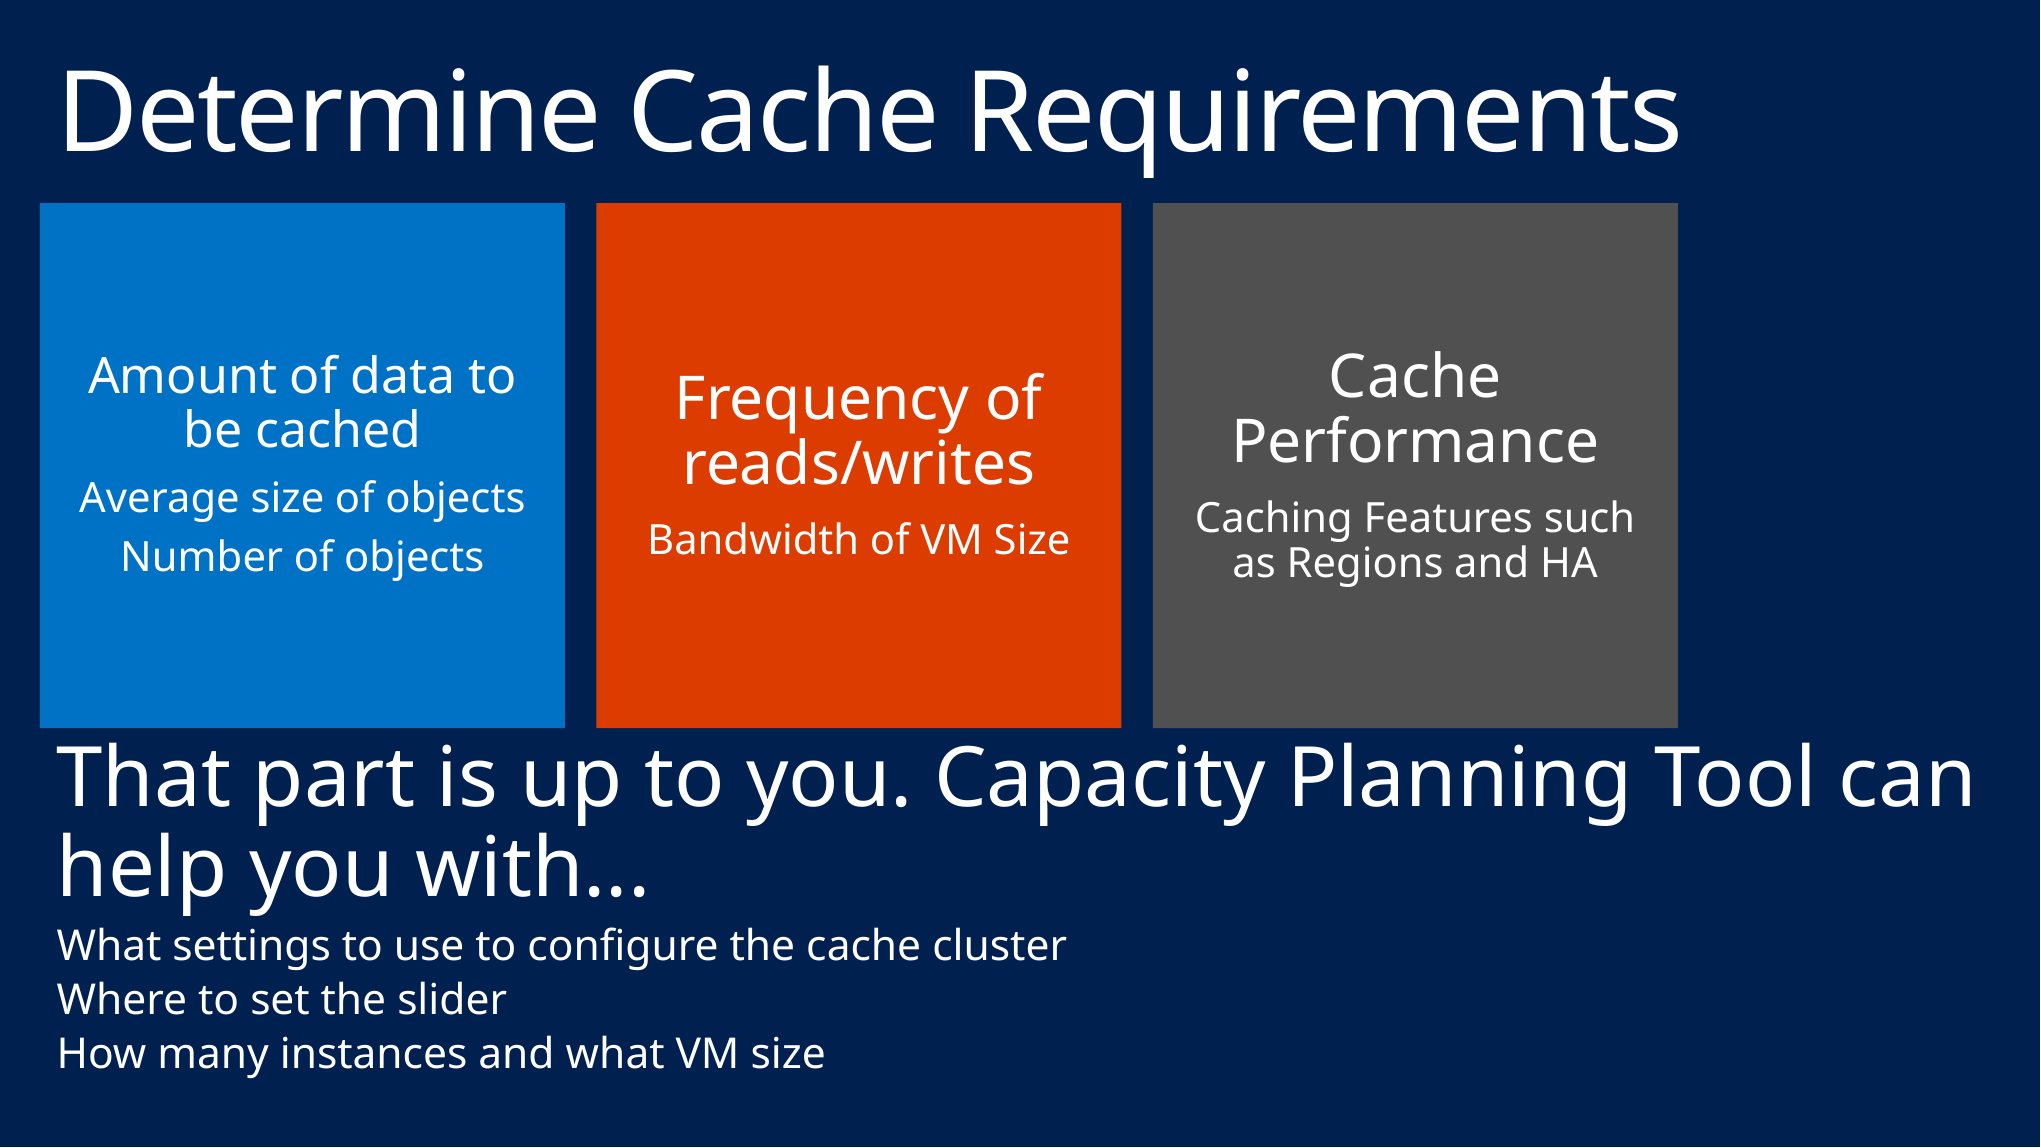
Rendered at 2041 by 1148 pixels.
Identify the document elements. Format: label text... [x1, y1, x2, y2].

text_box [596, 202, 1122, 729]
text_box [1152, 202, 1679, 729]
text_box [39, 202, 566, 729]
title Determine Cache Requirements [45, 48, 1996, 199]
list That part is up to you. Capacity Planning Tool can help you with... What settings to use to configure the cache cluster Where to set the slider How many instances and what VM size [45, 729, 1996, 1093]
